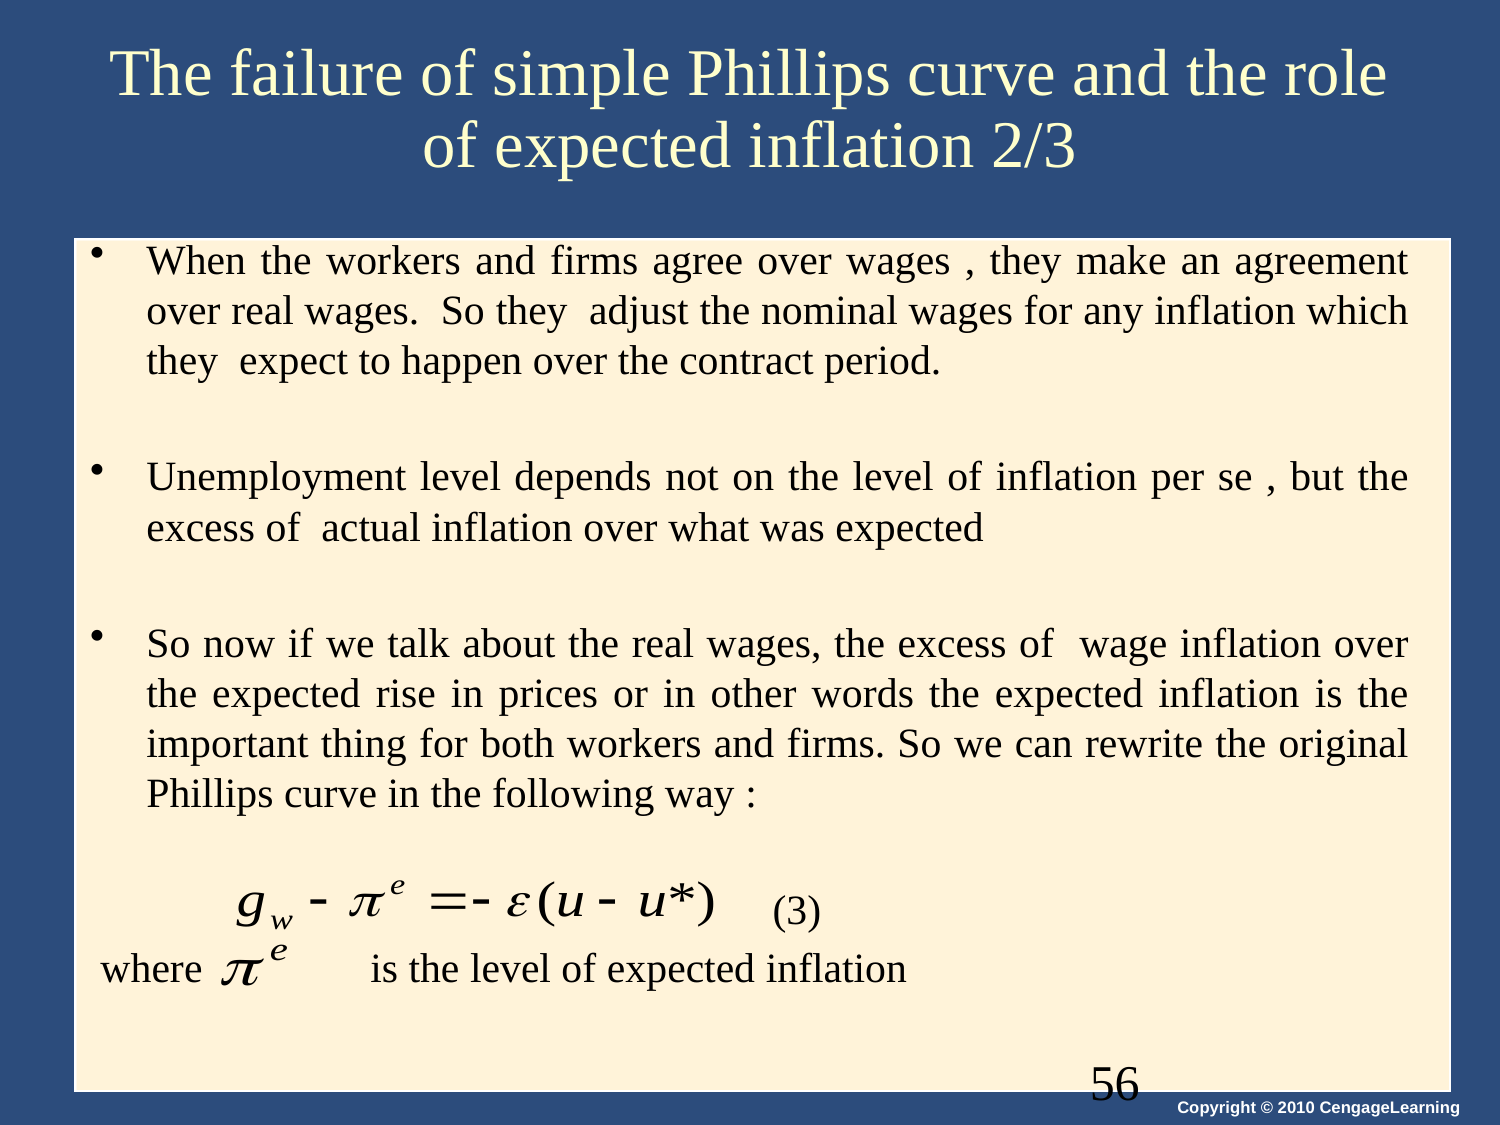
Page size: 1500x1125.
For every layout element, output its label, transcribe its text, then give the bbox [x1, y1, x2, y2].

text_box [212, 924, 301, 1001]
slide_number 56 [1074, 1042, 1425, 1103]
picture [74, 238, 1451, 1092]
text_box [224, 862, 726, 942]
list When the workers and firms agree over wages , they make an agreement over real wages. So they adjust the nominal wages for any inflation which they expect to happen over the contract period. Unemployment level depends not on the level of inflation per se , but the excess of actual inflation over what was expected So now if we talk about the real wages, the excess of wage inflation over the expected rise in prices or in other words the expected inflation is the important thing for both workers and firms. So we can rewrite the original Phillips curve in the following way : (3) where is the level of expected inflation [74, 224, 1425, 1005]
title The failure of simple Phillips curve and the role of expected inflation 2/3 [74, 44, 1426, 176]
